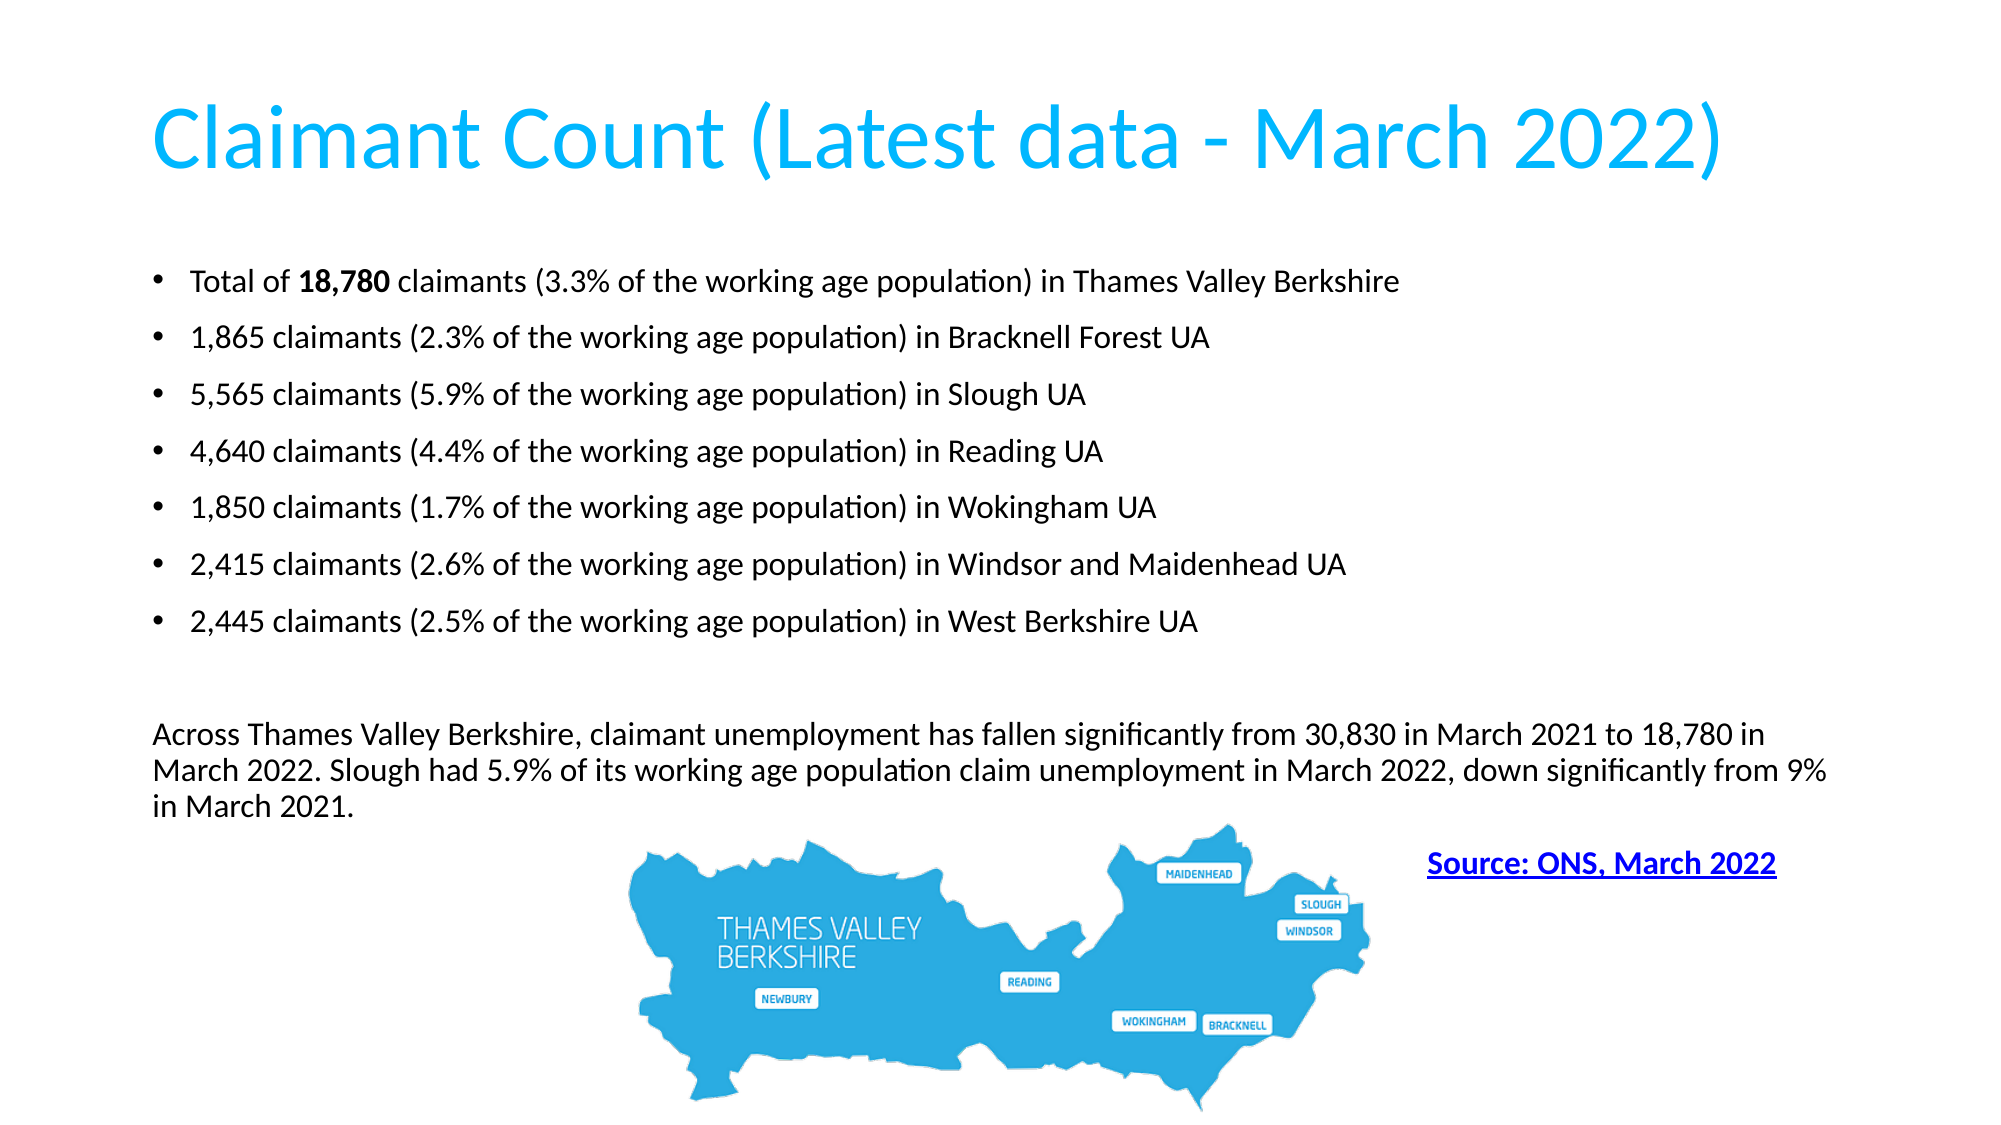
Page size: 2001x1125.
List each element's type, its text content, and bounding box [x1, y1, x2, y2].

picture [626, 722, 1374, 1125]
list Total of 18,780 claimants (3.3% of the working age population) in Thames Valley Berkshire 1,865 claimants (2.3% of the working age population) in Bracknell Forest UA 5,565 claimants (5.9% of the working age population) in Slough UA 4,640 claimants (4.4% of the working age population) in Reading UA 1,850 claimants (1.7% of the working age population) in Wokingham UA 2,415 claimants (2.6% of the working age population) in Windsor and Maidenhead UA 2,445 claimants (2.5% of the working age population) in West Berkshire UA Across Thames Valley Berkshire, claimant unemployment has fallen significantly from 30,830 in March 2021 to 18,780 in March 2022. Slough had 5.9% of its working age population claim unemployment in March 2022, down significantly from 9% in March 2021. Source: ONS, March 2022 [137, 256, 1863, 1014]
title Claimant Count (Latest data - March 2022) [137, 59, 1863, 218]
